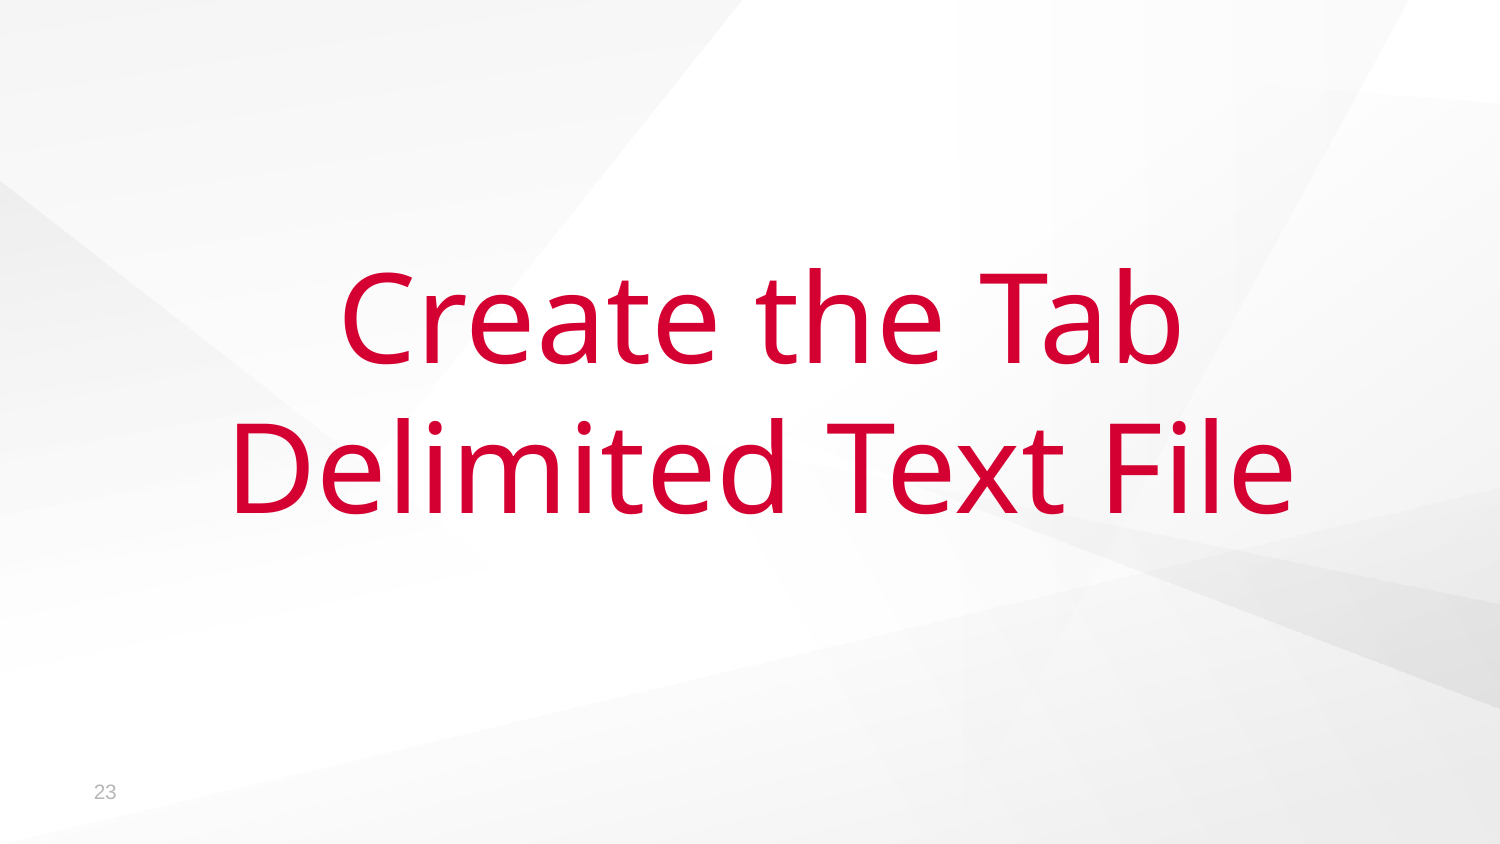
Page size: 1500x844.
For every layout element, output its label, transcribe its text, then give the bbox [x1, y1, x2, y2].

picture [0, 0, 1500, 844]
slide_number 23 [78, 759, 169, 824]
title Create the Tab Delimited Text File [53, 223, 1451, 557]
